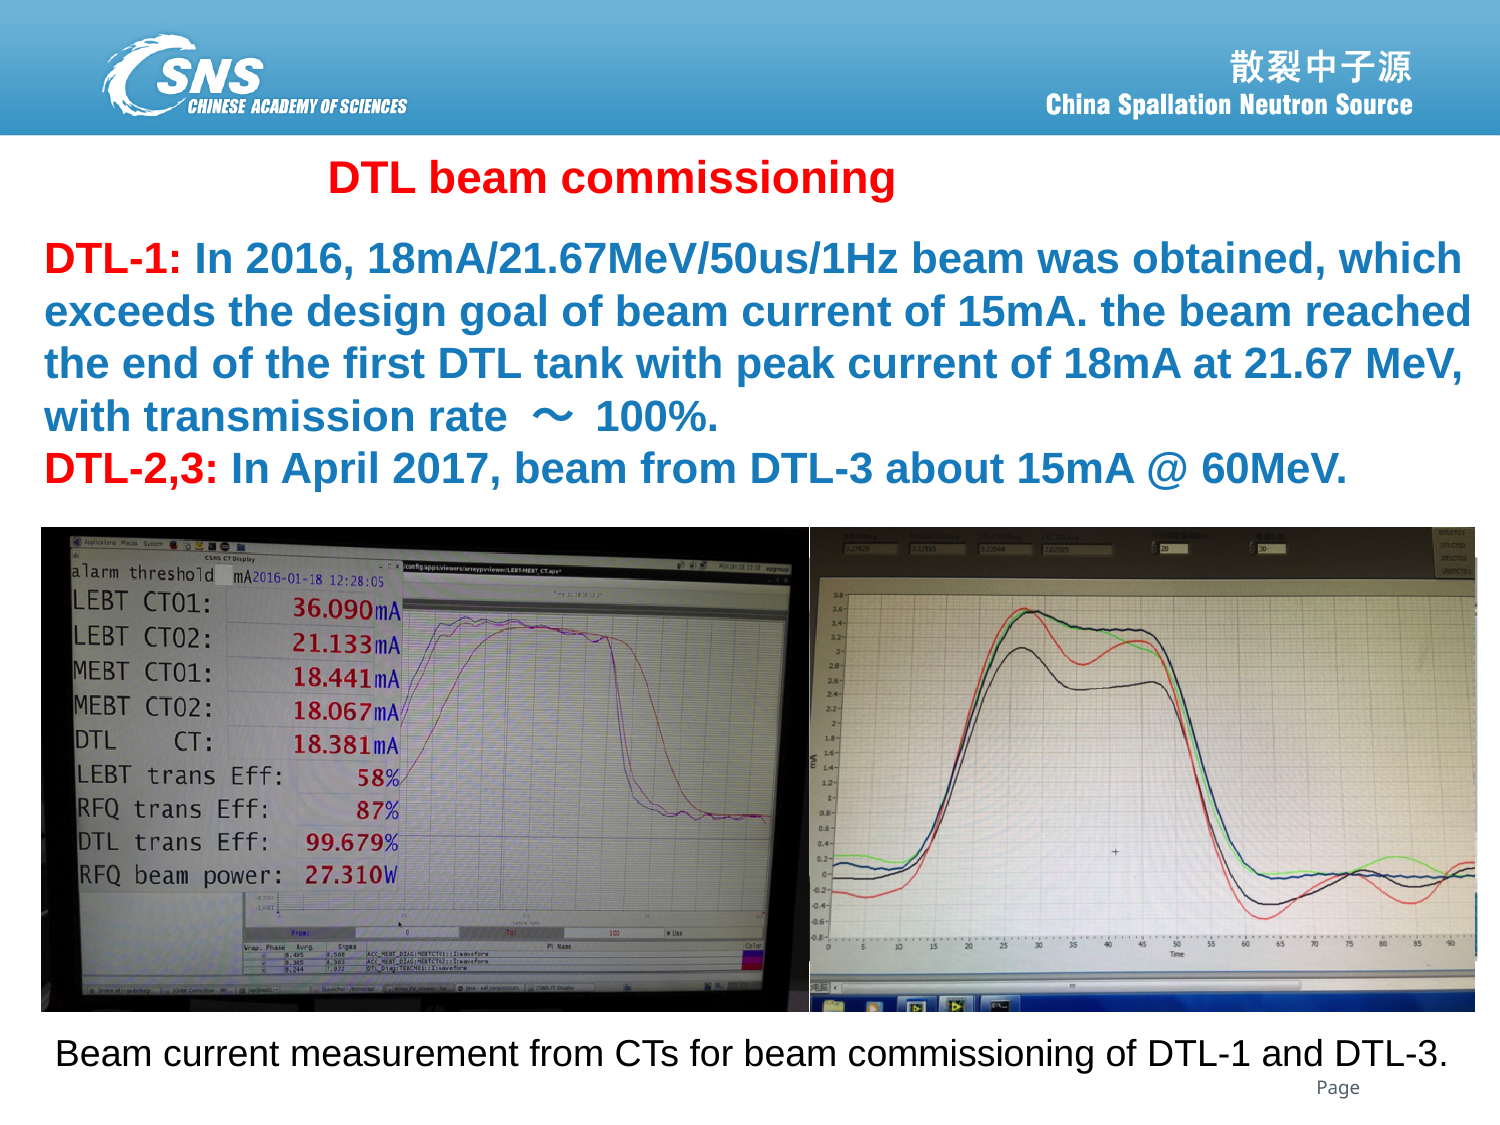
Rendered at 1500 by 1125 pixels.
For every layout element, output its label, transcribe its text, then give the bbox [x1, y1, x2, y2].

text_box DTL-1: In 2016, 18mA/21.67MeV/50us/1Hz beam was obtained, which exceeds the design goal of beam current of 15mA. the beam reached the end of the first DTL tank with peak current of 18mA at 21.67 MeV, with transmission rate ～ 100%. DTL-2,3: In April 2017, beam from DTL-3 about 15mA @ 60MeV. [29, 222, 1500, 500]
text_box Beam current measurement from CTs for beam commissioning of DTL-1 and DTL-3. [34, 1021, 1471, 1082]
title DTL beam commissioning [99, 137, 1125, 213]
picture [0, 0, 1500, 1125]
